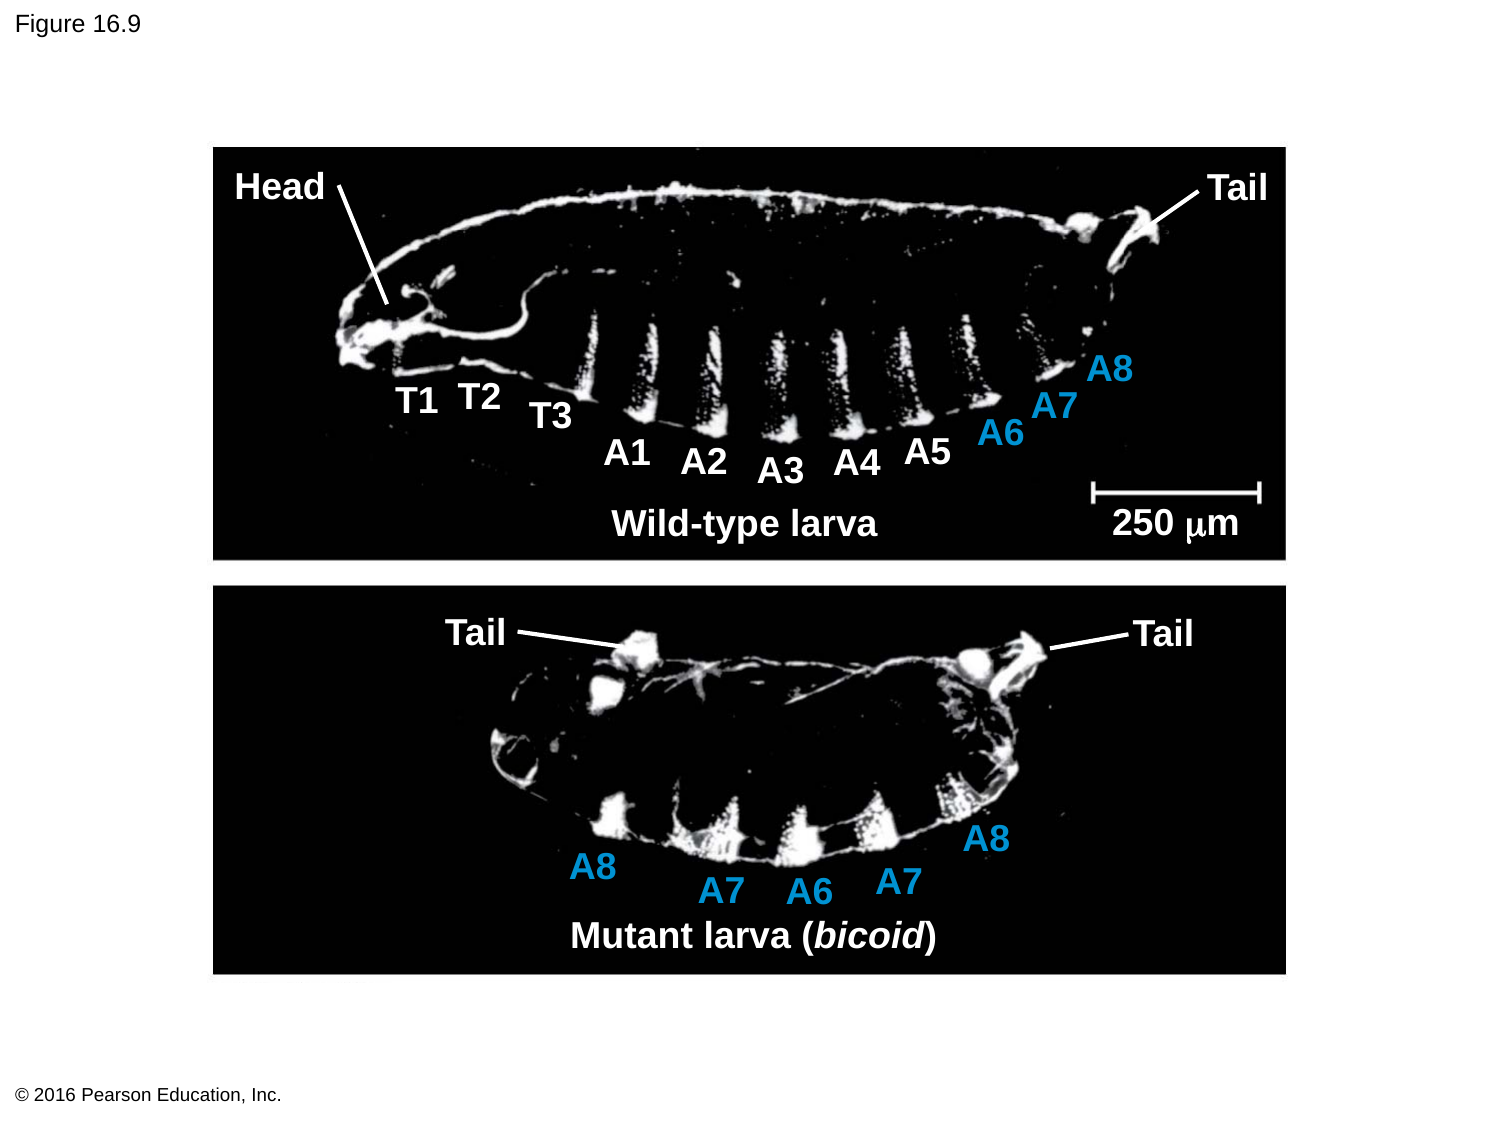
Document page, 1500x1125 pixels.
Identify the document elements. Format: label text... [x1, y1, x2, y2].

title Figure 16.9 [0, 0, 435, 62]
picture [207, 141, 1293, 984]
footer © 2016 Pearson Education, Inc. [0, 1063, 507, 1124]
